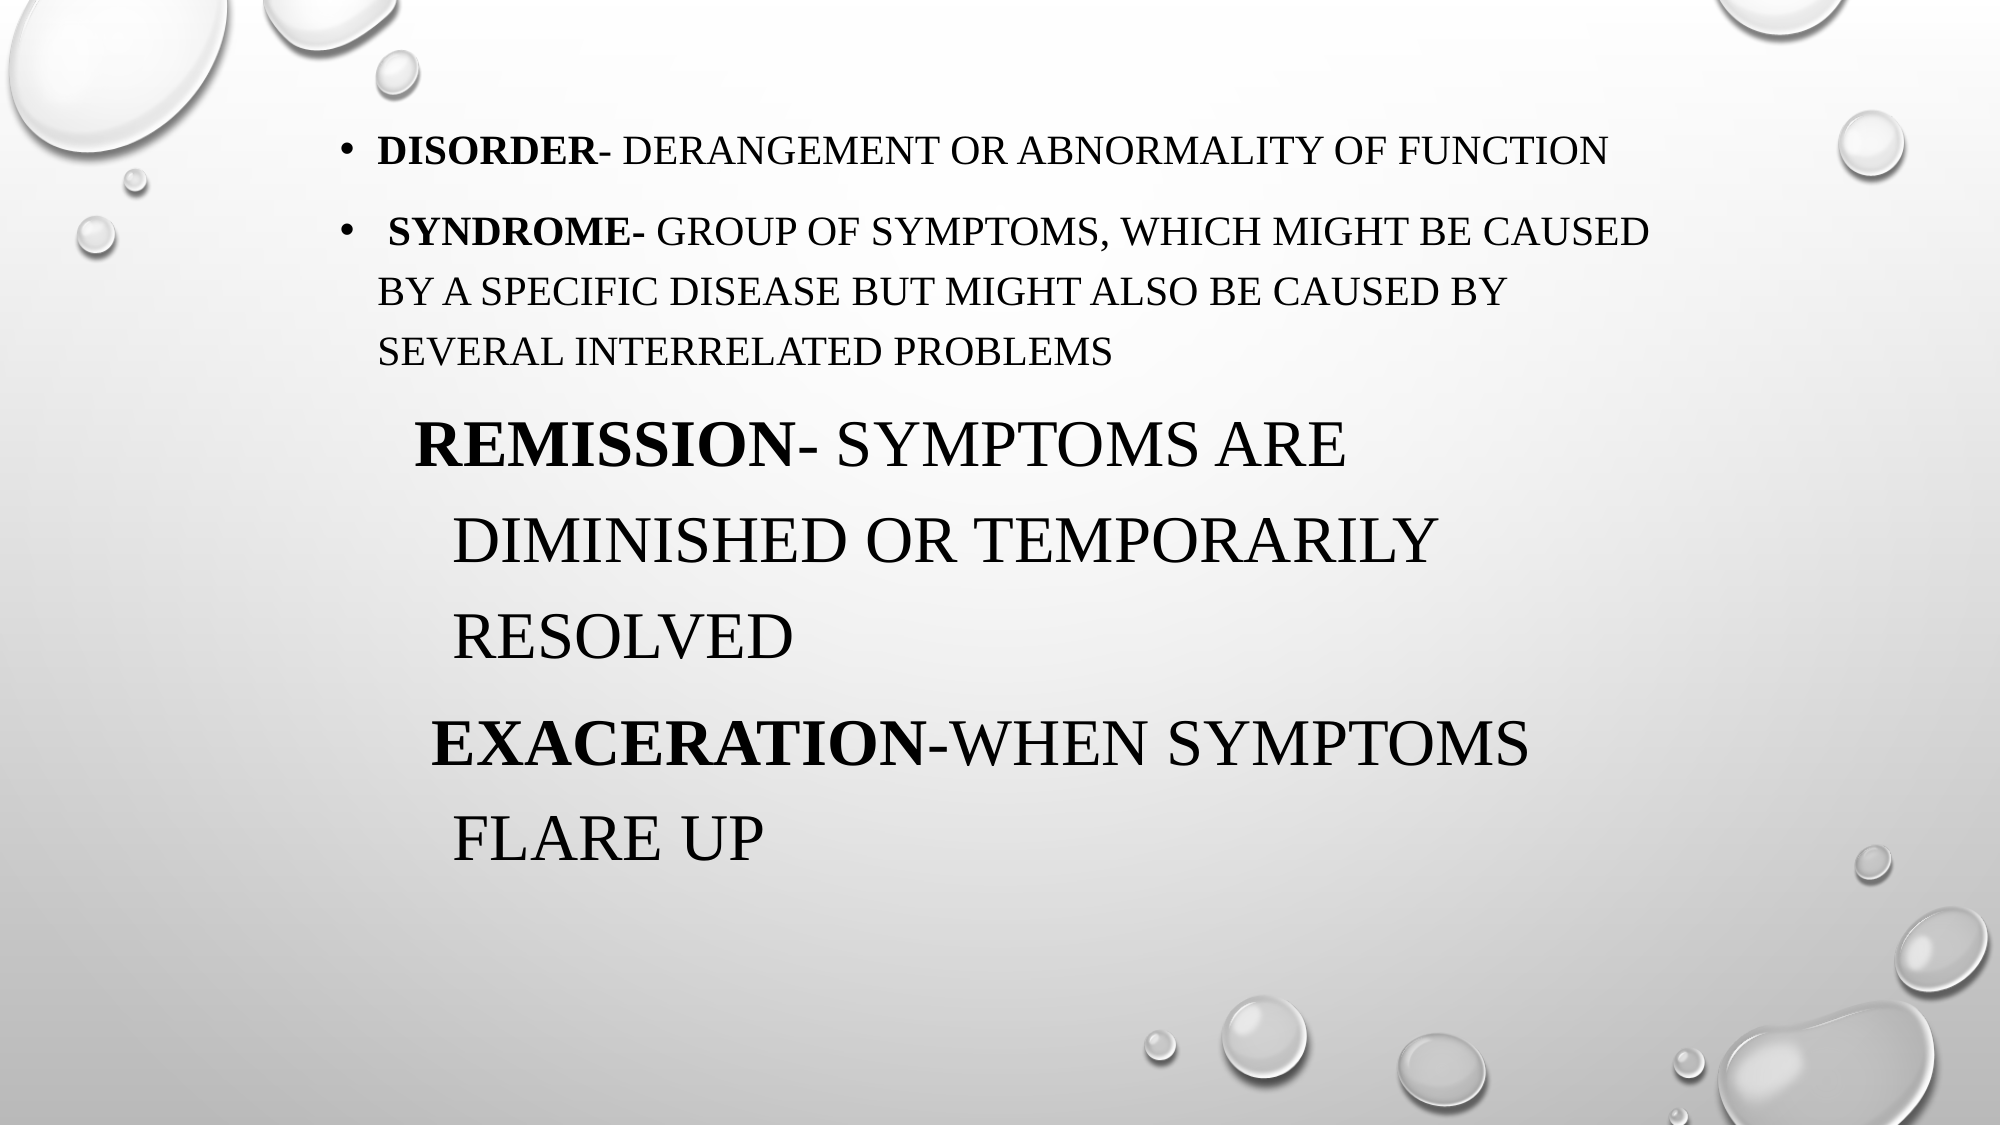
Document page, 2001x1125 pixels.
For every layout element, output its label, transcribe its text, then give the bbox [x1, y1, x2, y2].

list Disorder- derangement or abnormality of function Syndrome- group of symptoms, which might be caused by a specific disease but might also be caused by several interrelated problems Remission- symptoms are diminished or temporarily resolved Exaceration-when symptoms flare up [324, 105, 1675, 1005]
picture [0, 0, 2000, 1125]
